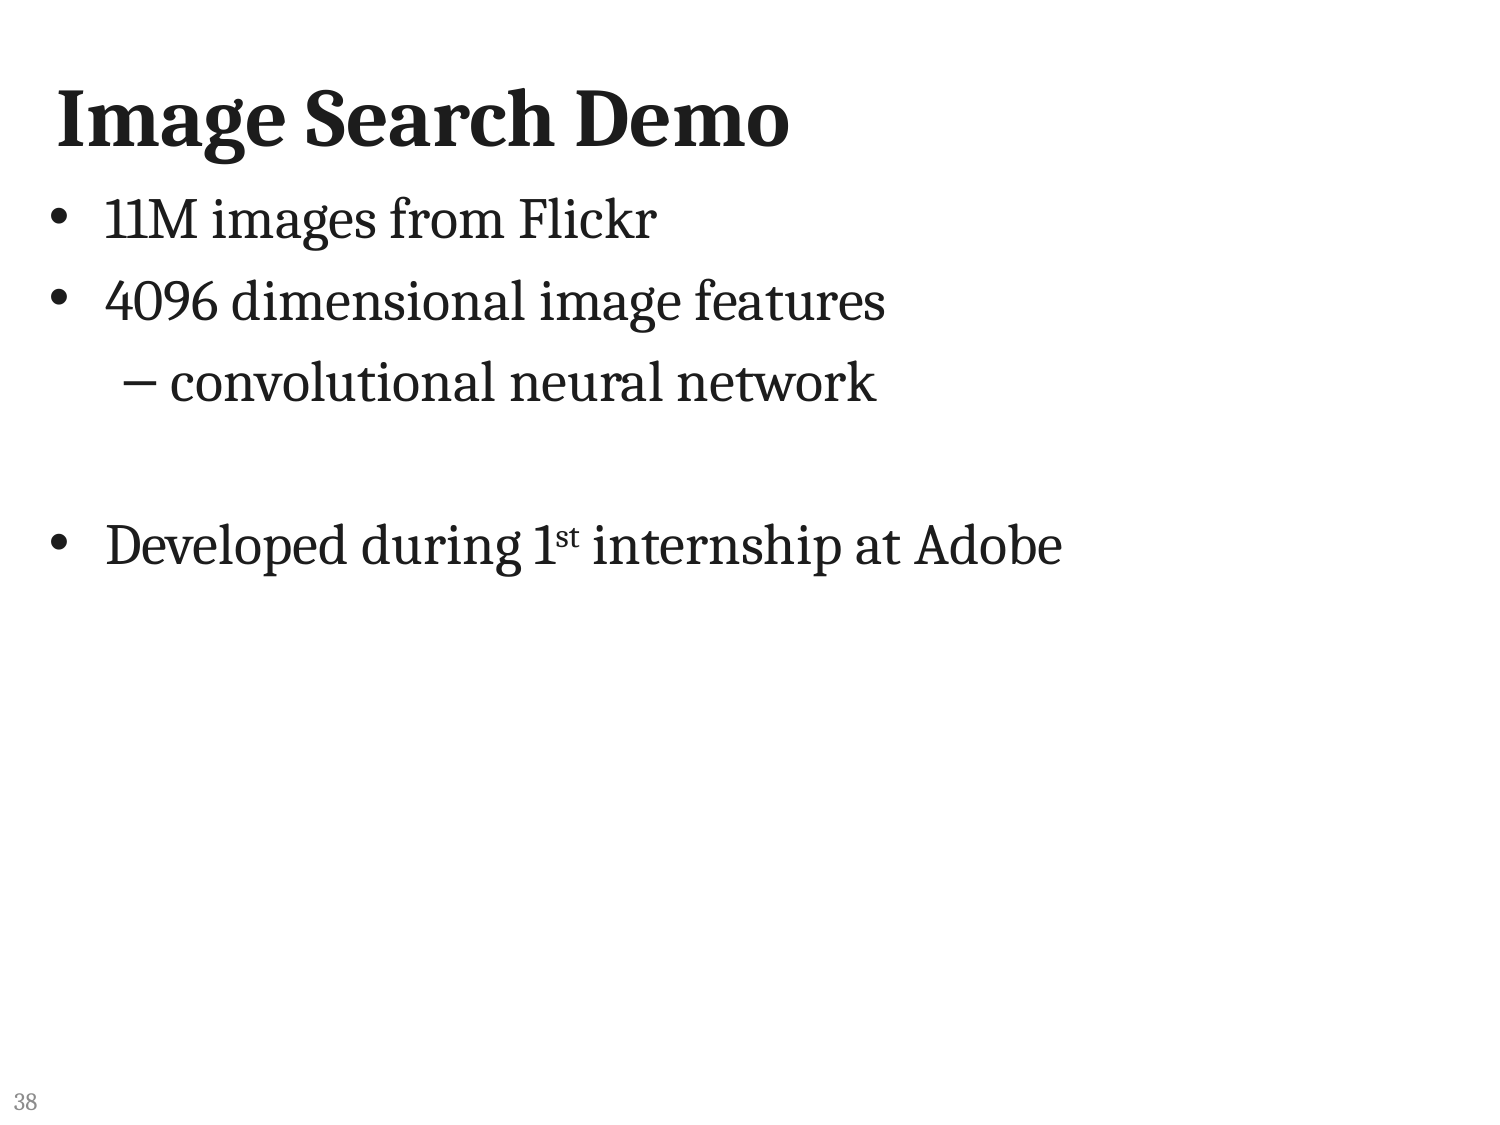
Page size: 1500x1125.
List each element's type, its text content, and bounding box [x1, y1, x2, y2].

text_box 11M images from Flickr 4096 dimensional image features convolutional neural network Developed during 1st internship at Adobe [33, 172, 1493, 1106]
title Image Search Demo [41, 19, 1484, 172]
slide_number 38 [0, 1070, 349, 1125]
